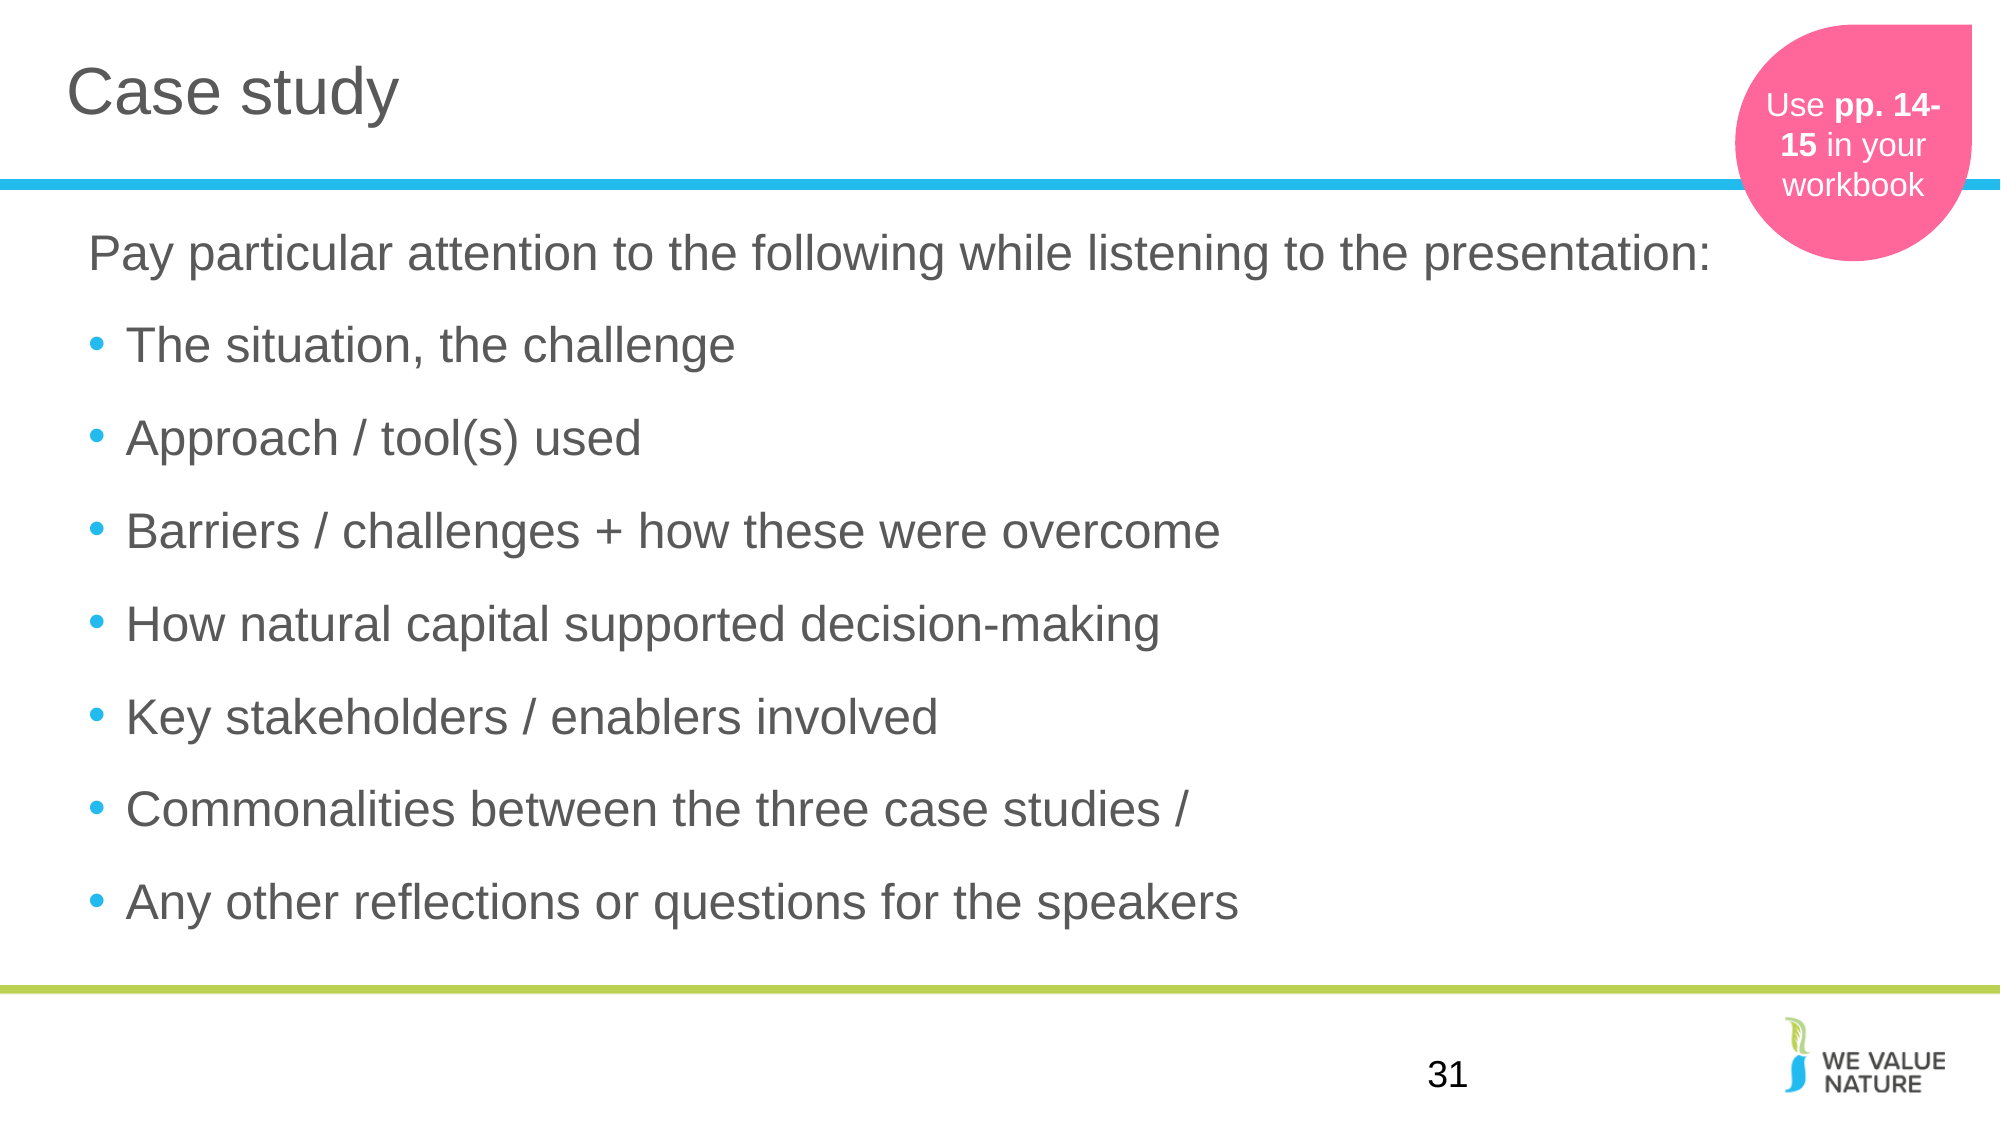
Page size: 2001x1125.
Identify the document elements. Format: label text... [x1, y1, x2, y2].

text_box Use pp. 14-15 in your workbook [1742, 75, 1965, 211]
picture [0, 179, 1742, 190]
picture [0, 985, 2000, 1101]
picture [1965, 179, 2001, 190]
text_box [1755, 23, 1973, 186]
slide_number 31 [1412, 1042, 1863, 1103]
list Pay particular attention to the following while listening to the presentation: The situation, the challenge Approach / tool(s) used Barriers / challenges + how these were overcome How natural capital supported decision-making Key stakeholders / enablers involved Commonalities between the three case studies / Any other reflections or questions for the speakers [73, 200, 1788, 983]
title Case study [51, 20, 1938, 165]
text_box [1734, 100, 1742, 186]
text_box [1755, 211, 1952, 263]
